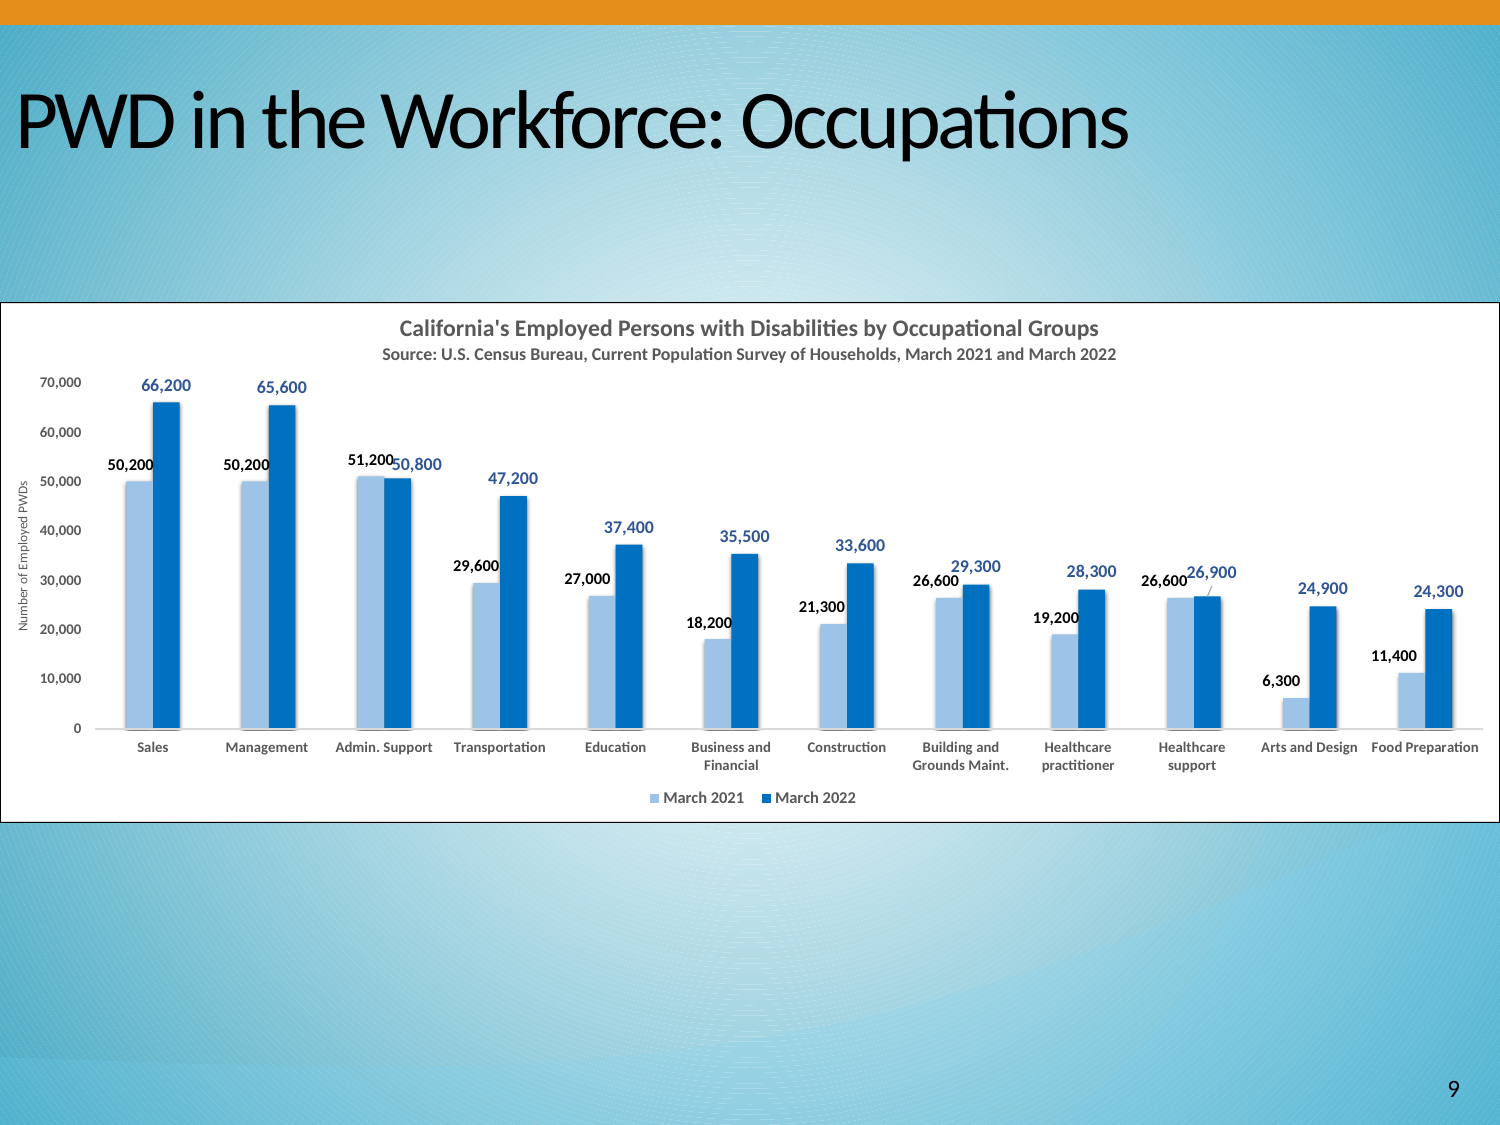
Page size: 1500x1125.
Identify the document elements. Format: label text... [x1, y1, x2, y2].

picture [0, 302, 1500, 823]
title PWD in the Workforce: Occupations [0, 24, 1500, 213]
slide_number 9 [1362, 1050, 1475, 1110]
